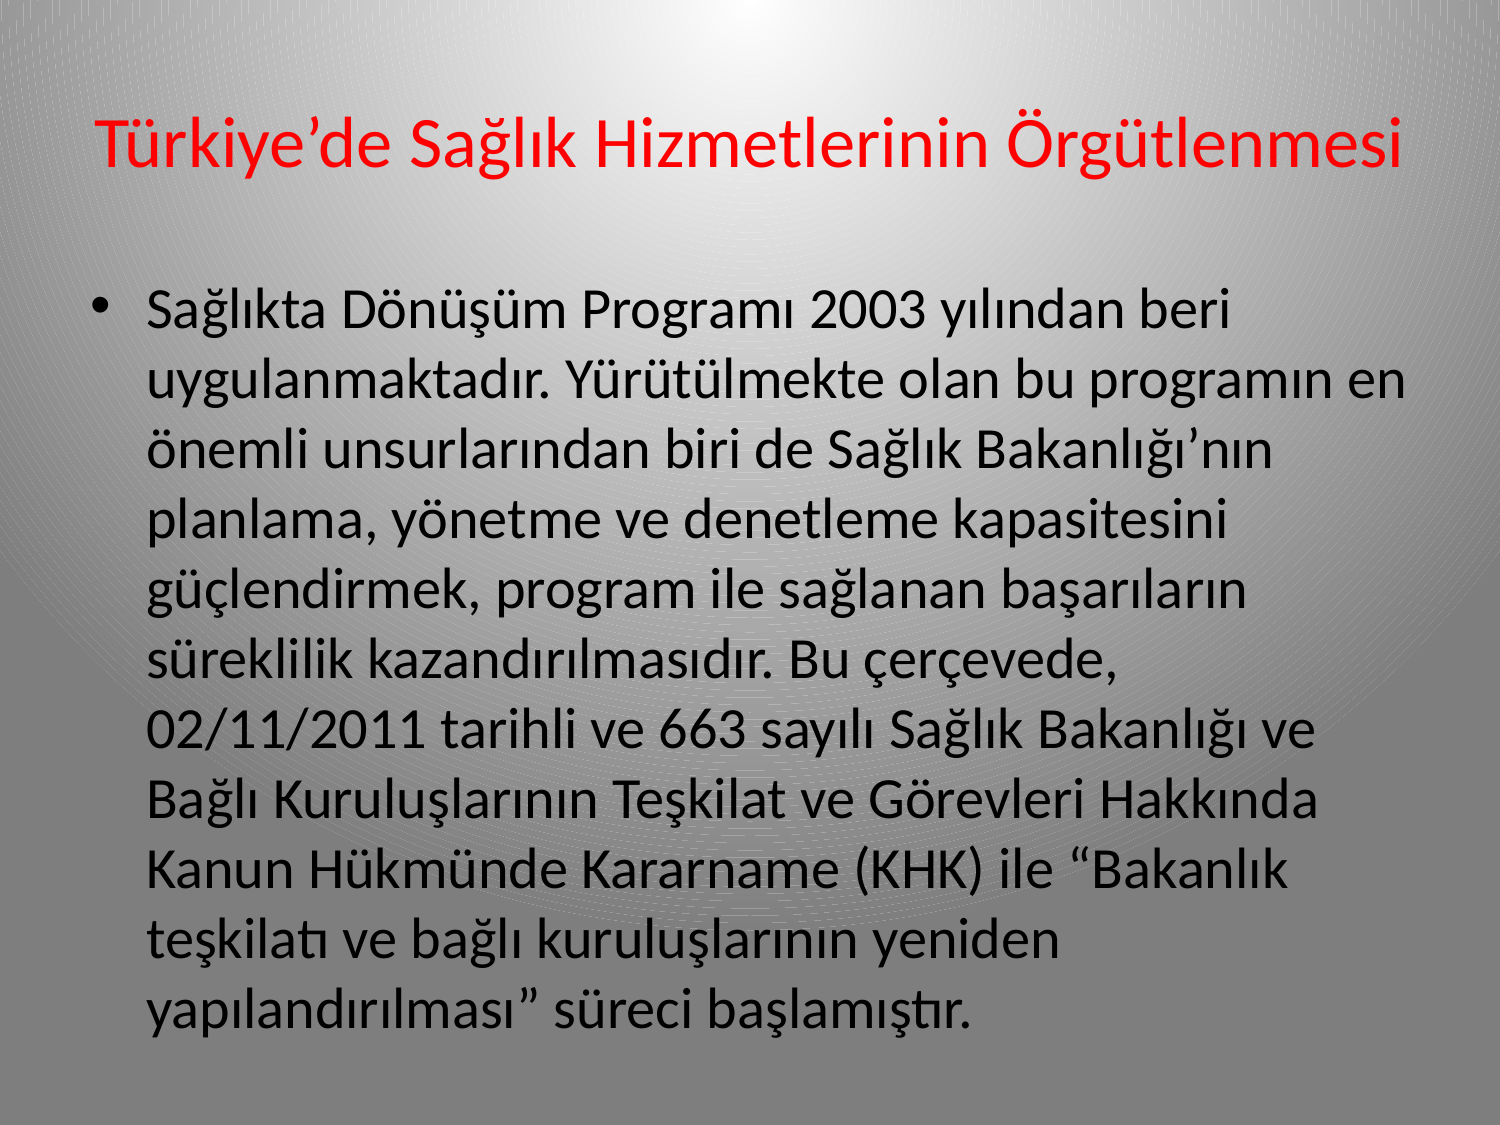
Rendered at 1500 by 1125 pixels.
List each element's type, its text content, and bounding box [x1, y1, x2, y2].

title Türkiye’de Sağlık Hizmetlerinin Örgütlenmesi [75, 45, 1425, 233]
list Sağlıkta Dönüşüm Programı 2003 yılından beri uygulanmaktadır. Yürütülmekte olan bu programın en önemli unsurlarından biri de Sağlık Bakanlığı’nın planlama, yönetme ve denetleme kapasitesini güçlendirmek, program ile sağlanan başarıların süreklilik kazandırılmasıdır. Bu çerçevede, 02/11/2011 tarihli ve 663 sayılı Sağlık Bakanlığı ve Bağlı Kuruluşlarının Teşkilat ve Görevleri Hakkında Kanun Hükmünde Kararname (KHK) ile “Bakanlık teşkilatı ve bağlı kuruluşlarının yeniden yapılandırılması” süreci başlamıştır. [75, 262, 1425, 1055]
